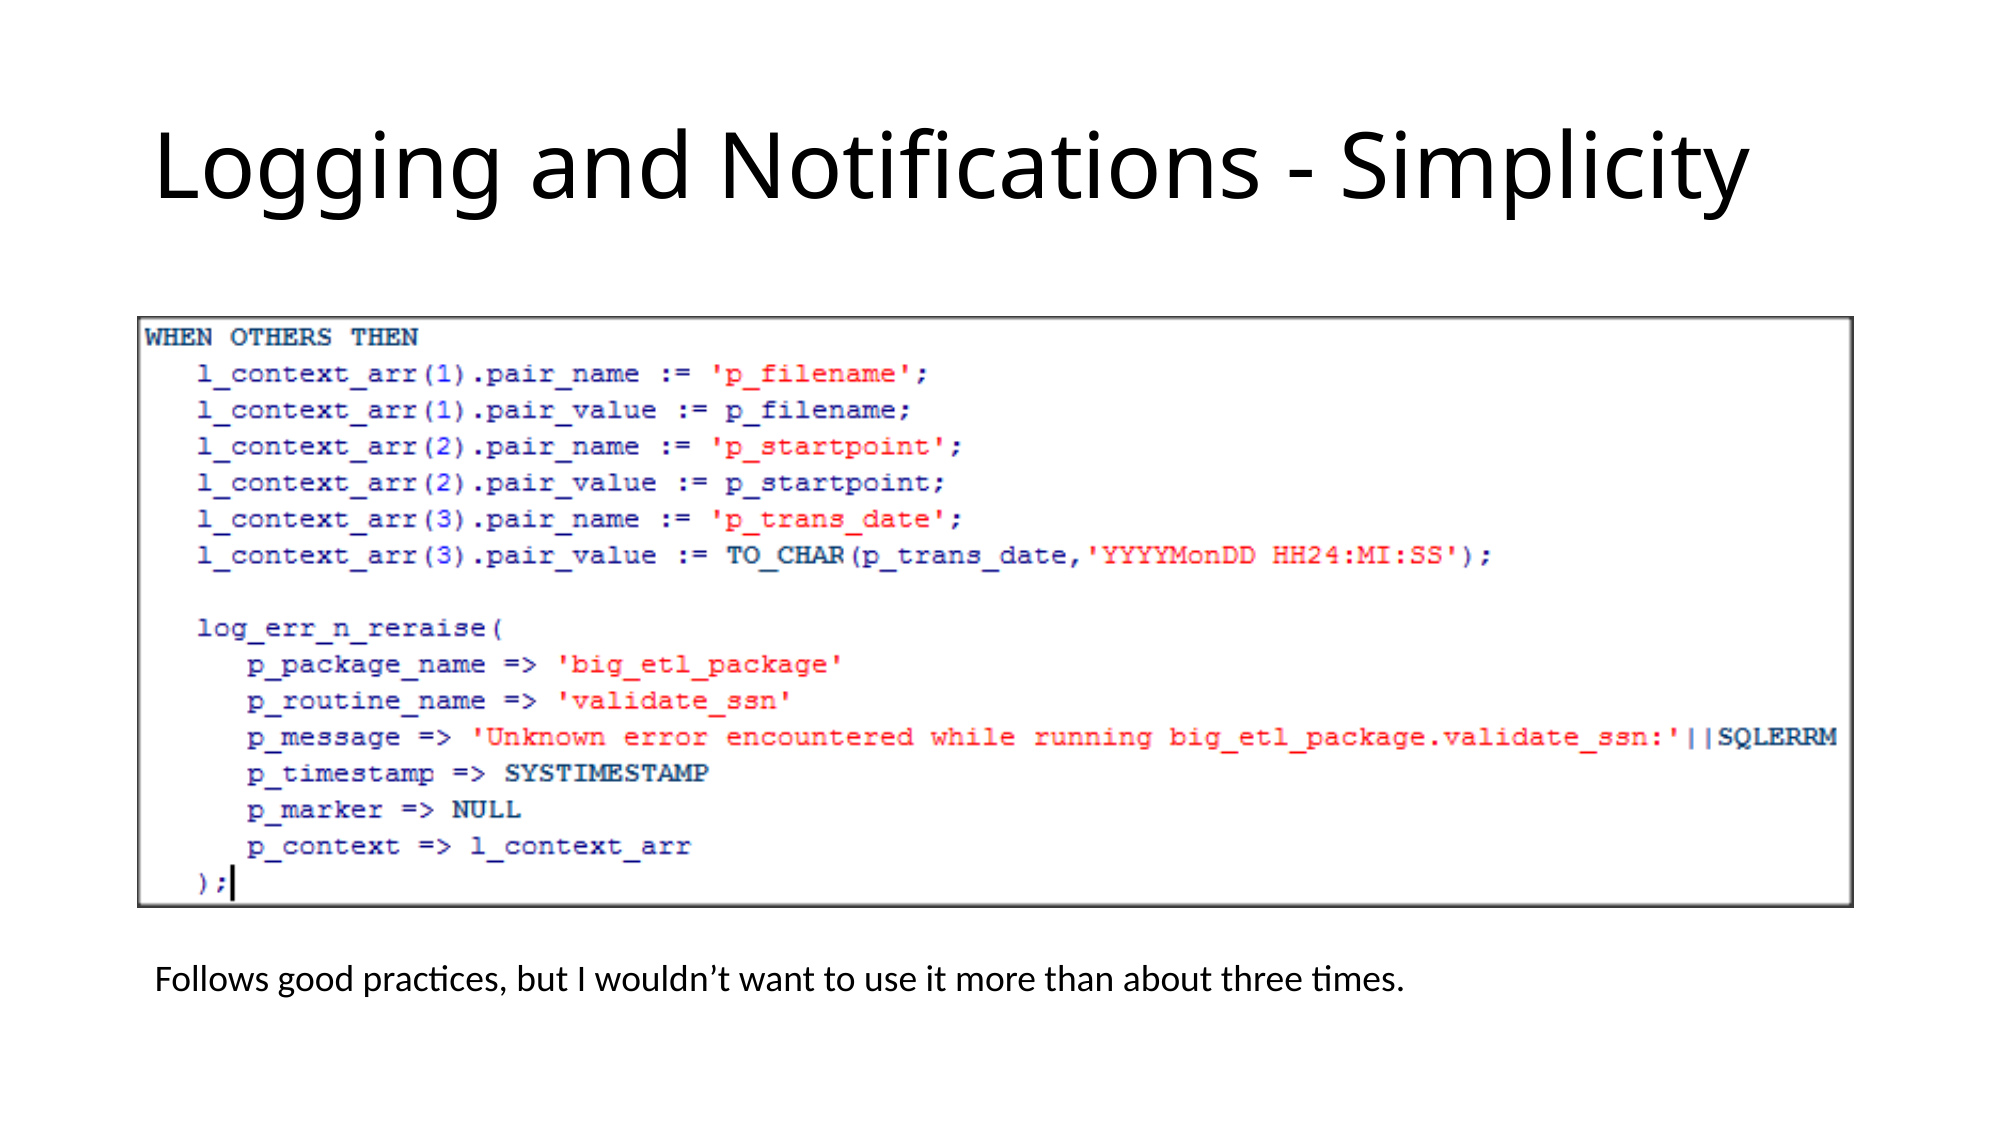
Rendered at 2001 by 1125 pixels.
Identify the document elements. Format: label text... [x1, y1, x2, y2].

title Logging and Notifications - Simplicity [137, 59, 1863, 278]
text_box Follows good practices, but I wouldn’t want to use it more than about three times. [140, 946, 1423, 1006]
picture [137, 316, 1854, 908]
